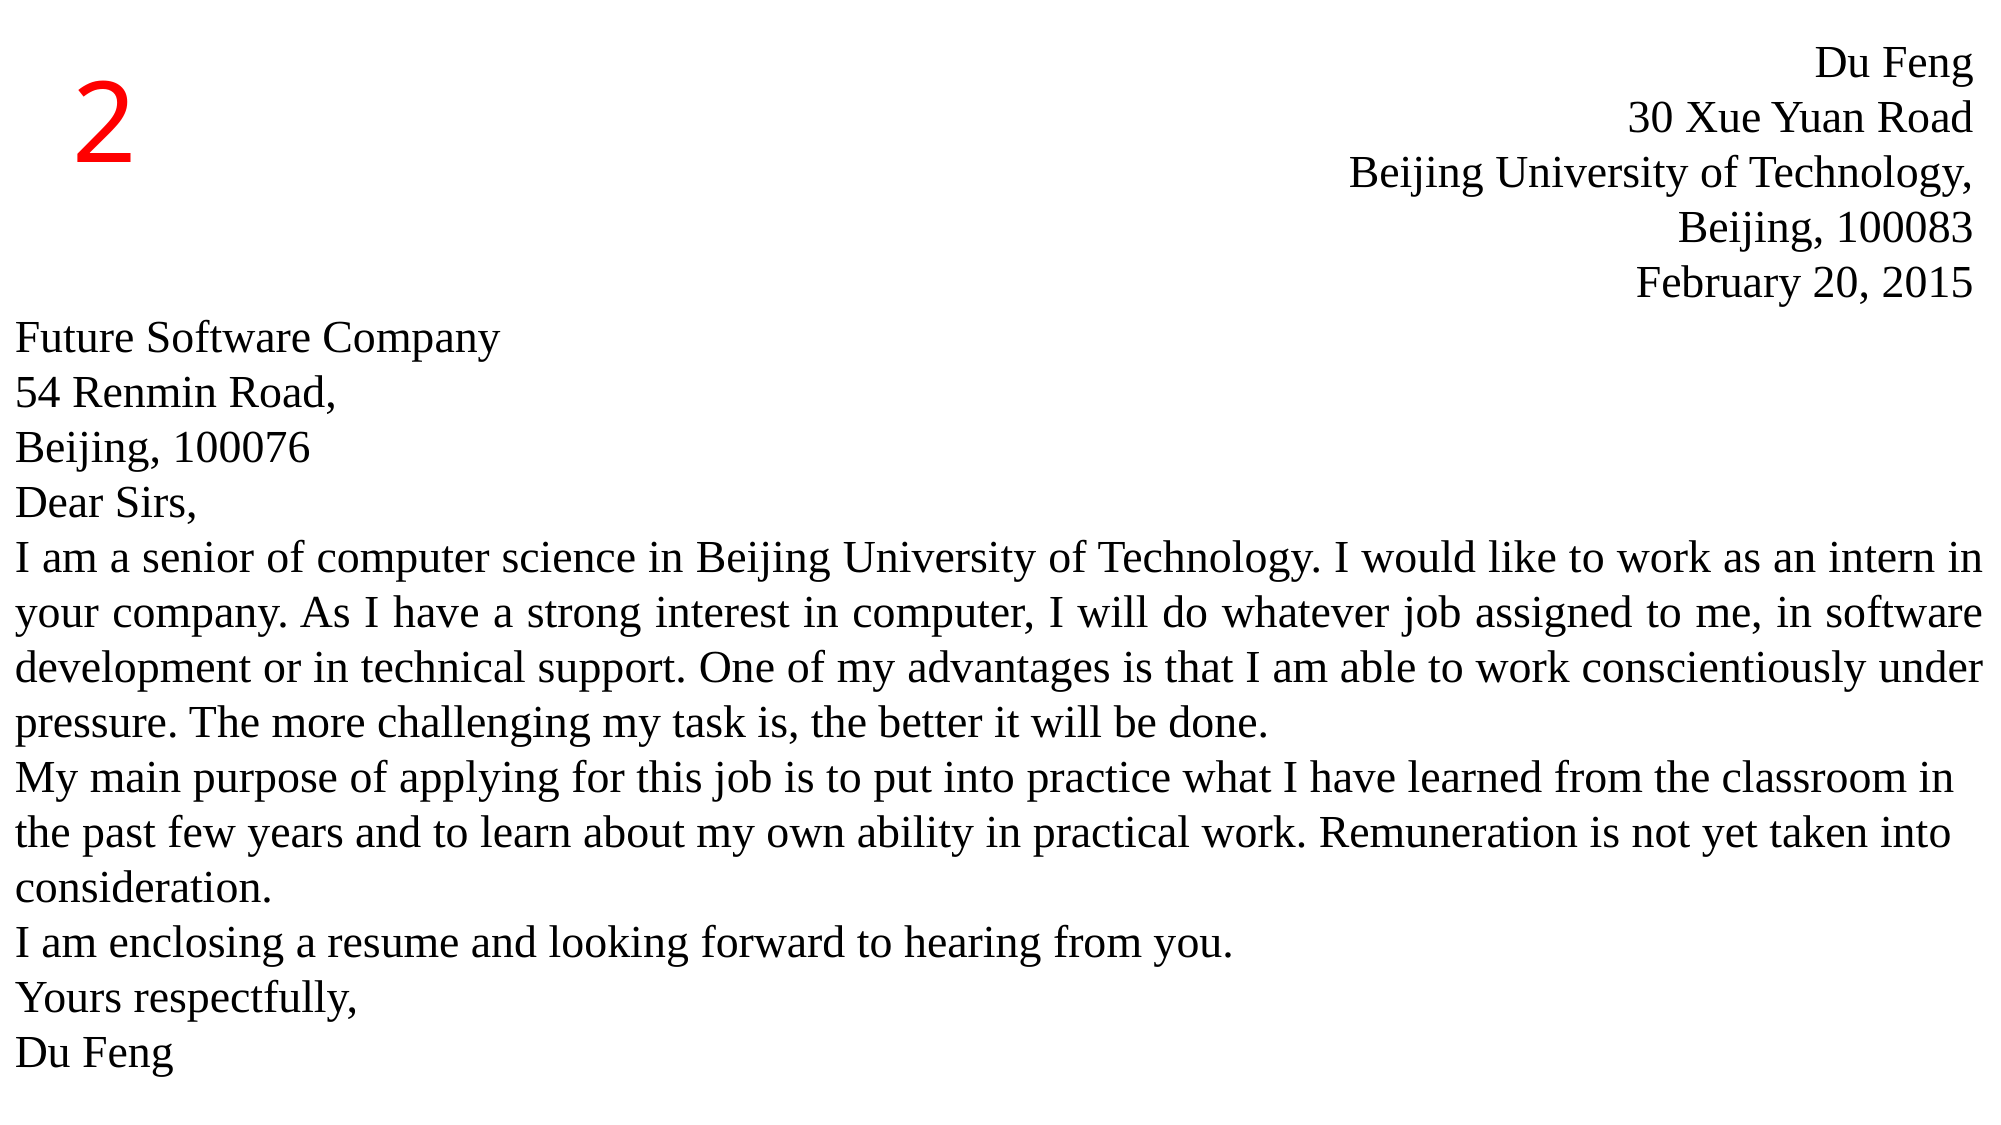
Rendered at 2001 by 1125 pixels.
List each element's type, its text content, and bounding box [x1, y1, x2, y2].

text_box 2 [58, 42, 183, 193]
text_box Du Feng 30 Xue Yuan Road Beijing University of Technology, Beijing, 100083 February 20, 2015 Future Software Company 54 Renmin Road, Beijing, 100076 Dear Sirs, I am a senior of computer science in Beijing University of Technology. I would like to work as an intern in your company. As I have a strong interest in computer, I will do whatever job assigned to me, in software development or in technical support. One of my advantages is that I am able to work conscientiously under pressure. The more challenging my task is, the better it will be done. My main purpose of applying for this job is to put into practice what I have learned from the classroom in the past few years and to learn about my own ability in practical work. Remuneration is not yet taken into consideration. I am enclosing a resume and looking forward to hearing from you. Yours respectfully, Du Feng [0, 24, 2000, 1084]
